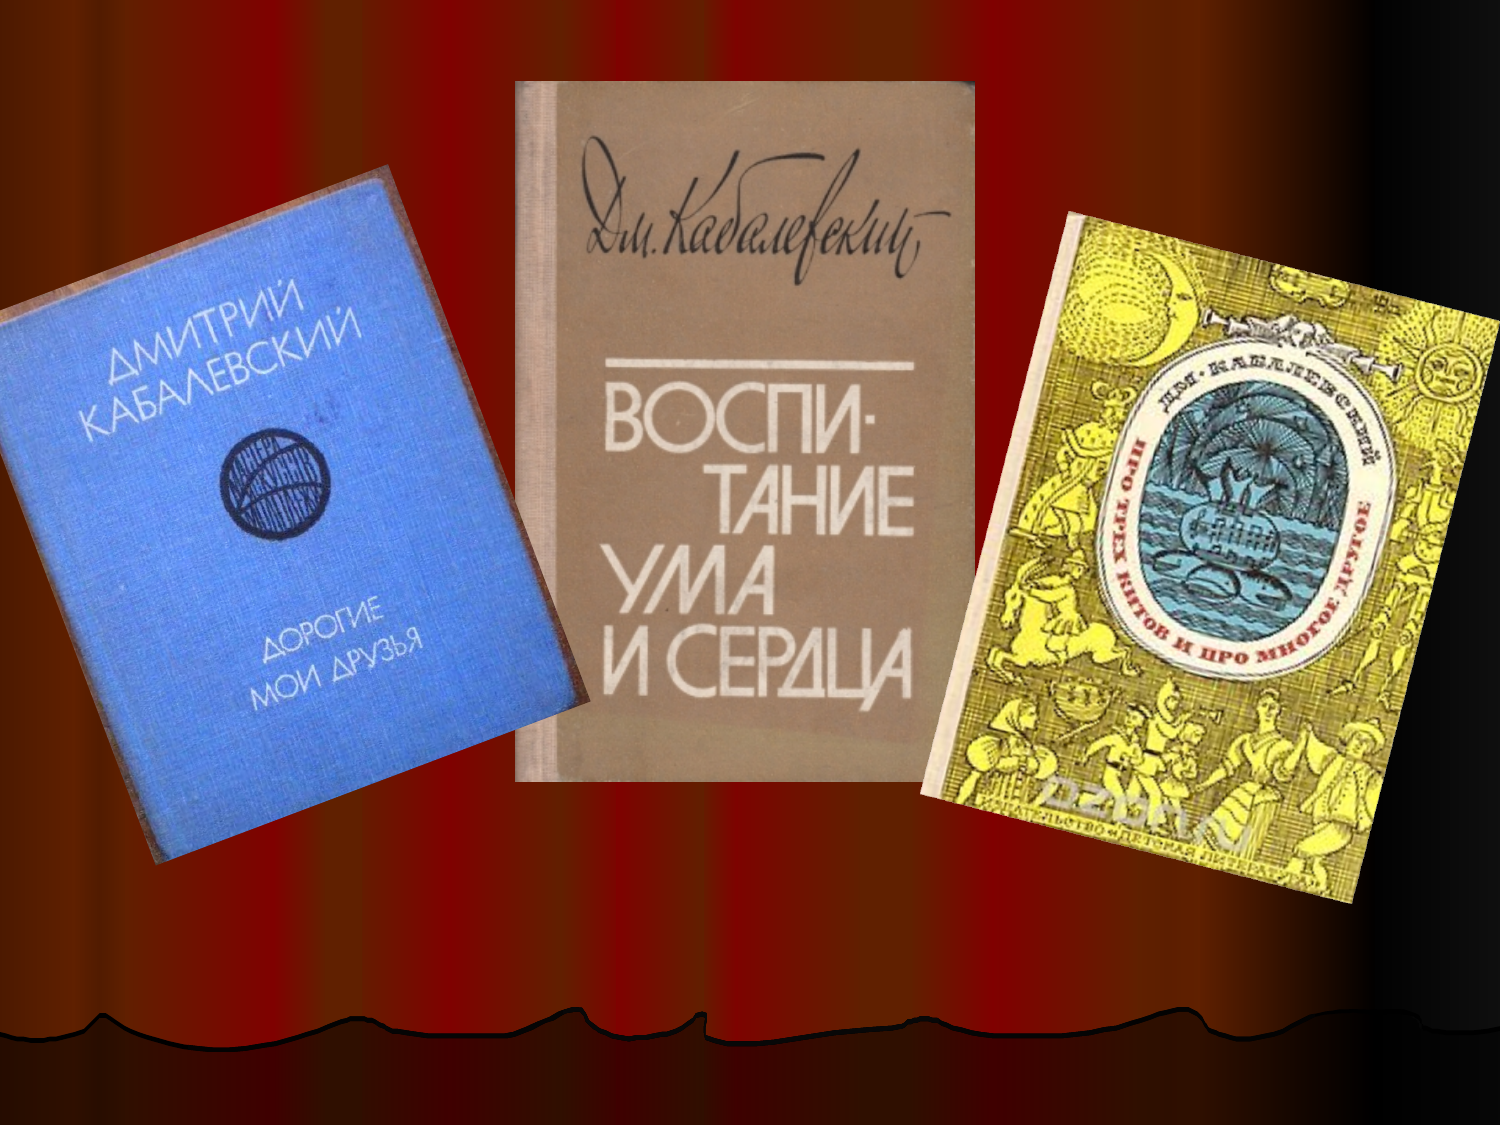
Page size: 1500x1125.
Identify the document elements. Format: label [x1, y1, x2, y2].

picture [0, 81, 1499, 903]
